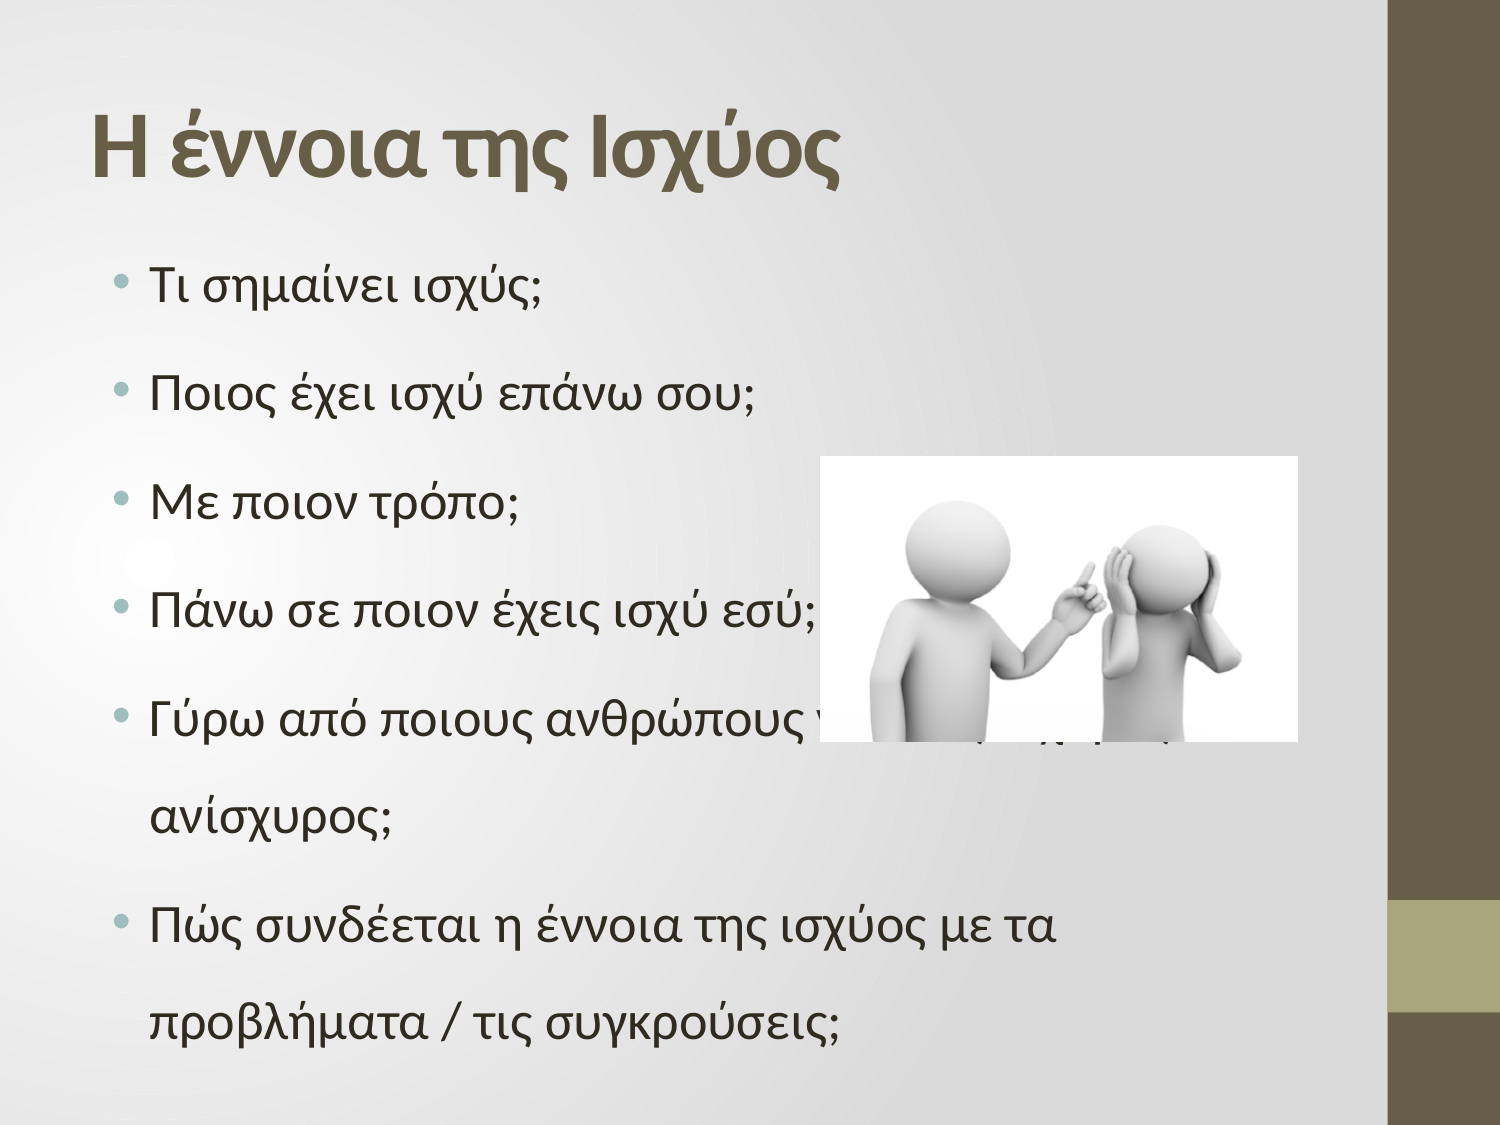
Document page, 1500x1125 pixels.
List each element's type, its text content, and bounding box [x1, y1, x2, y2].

list Τι σημαίνει ισχύς; Ποιος έχει ισχύ επάνω σου; Με ποιον τρόπο; Πάνω σε ποιον έχεις ισχύ εσύ; Γύρω από ποιους ανθρώπους νιώθεις ισχυρός / ανίσχυρος; Πώς συνδέεται η έννοια της ισχύος με τα προβλήματα / τις συγκρούσεις; [29, 208, 1365, 1059]
title Η έννοια της Ισχύος [75, 45, 1325, 208]
picture [820, 455, 1298, 743]
